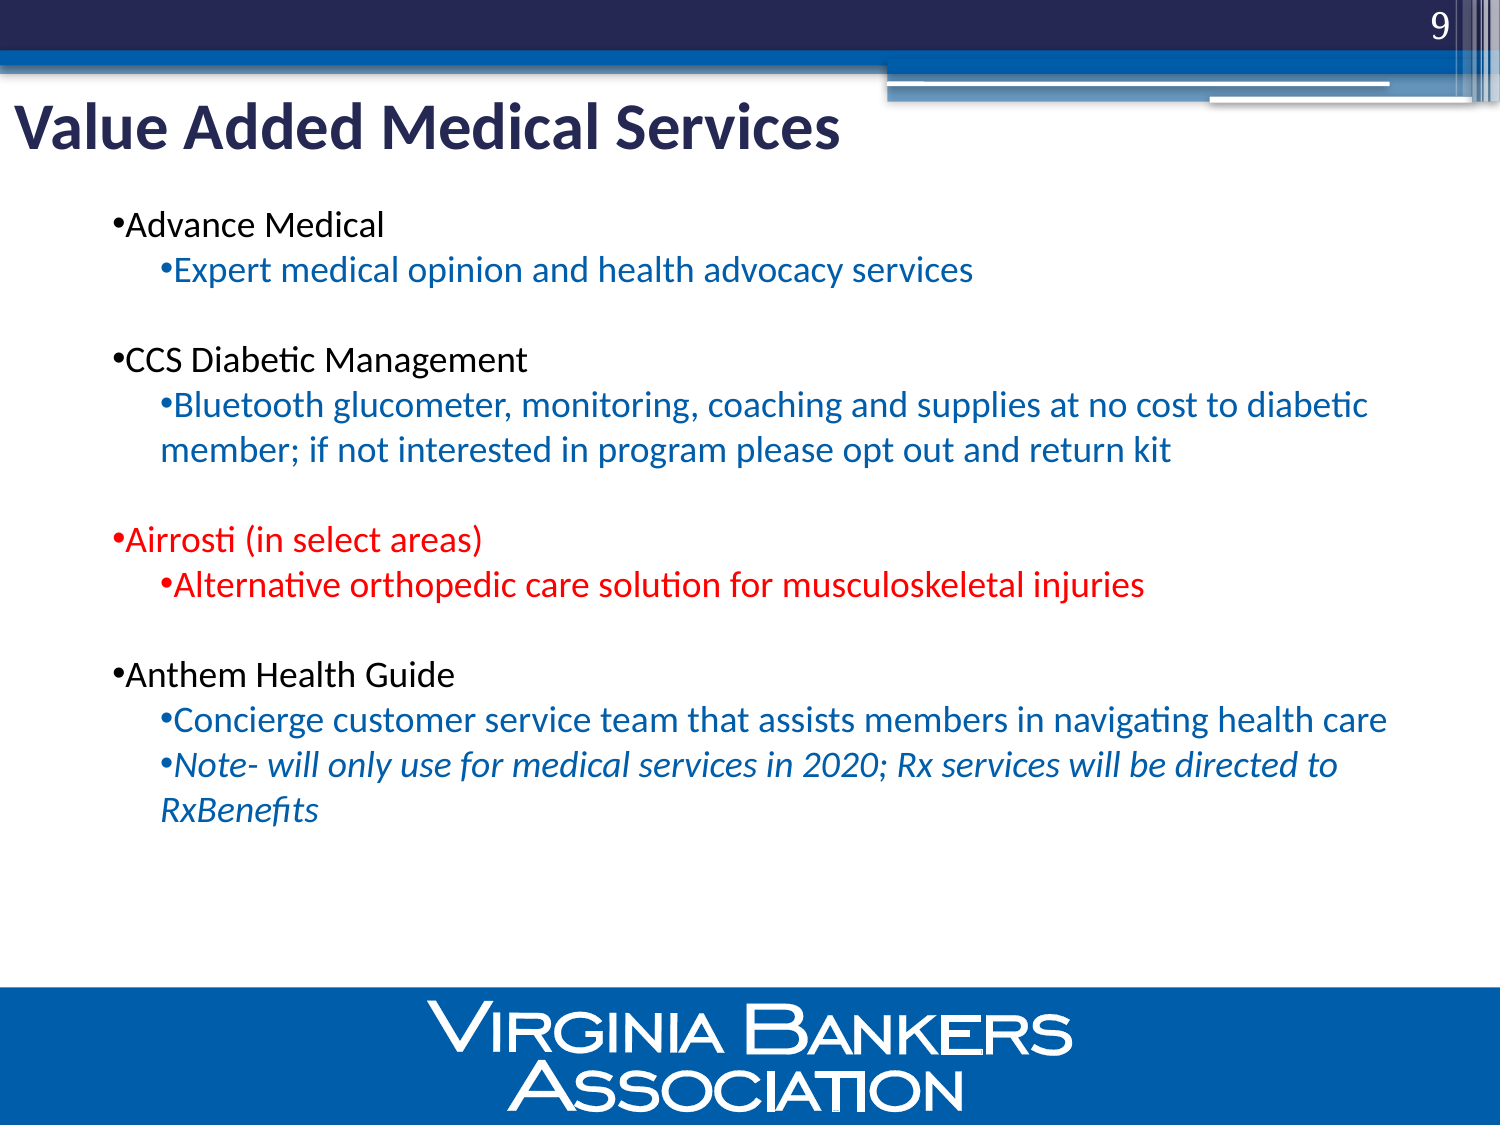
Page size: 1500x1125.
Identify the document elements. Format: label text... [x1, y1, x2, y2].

slide_number 9 [1341, 0, 1466, 61]
text_box Value Added Medical Services [0, 70, 1250, 175]
list Advance Medical Expert medical opinion and health advocacy services CCS Diabetic Management Bluetooth glucometer, monitoring, coaching and supplies at no cost to diabetic member; if not interested in program please opt out and return kit Airrosti (in select areas) Alternative orthopedic care solution for musculoskeletal injuries Anthem Health Guide Concierge customer service team that assists members in navigating health care Note- will only use for medical services in 2020; Rx services will be directed to RxBenefits [37, 192, 1466, 1015]
